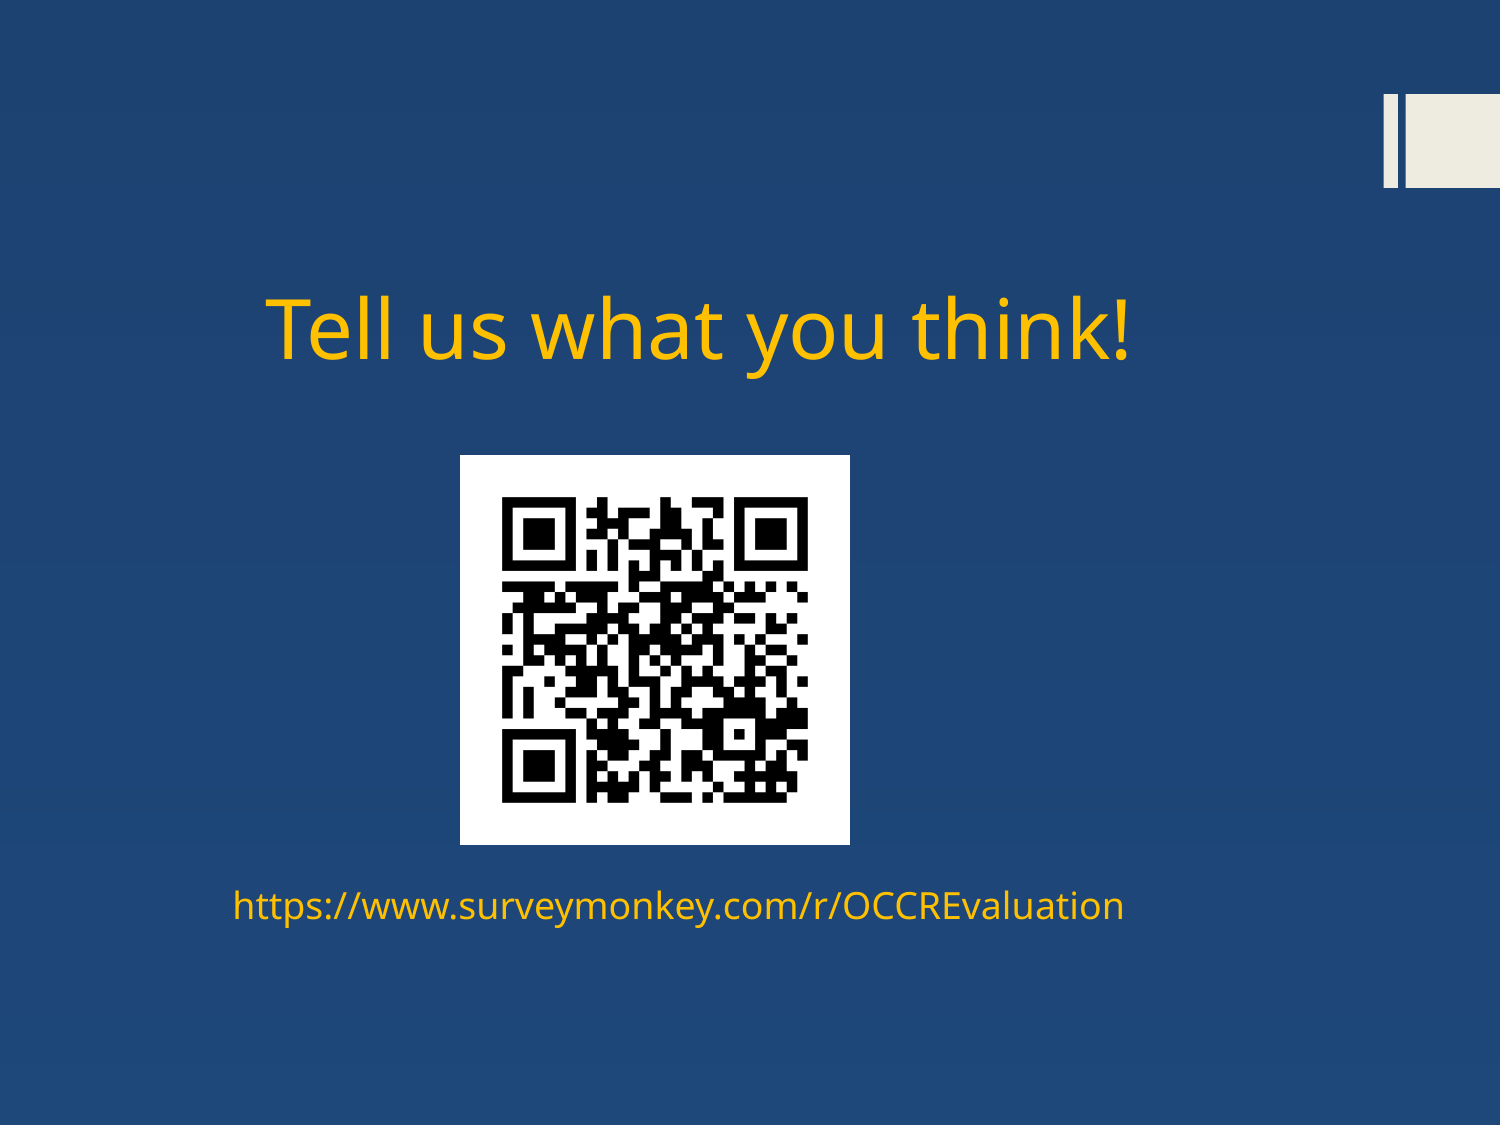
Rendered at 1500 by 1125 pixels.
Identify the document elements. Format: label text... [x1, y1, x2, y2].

text_box https://www.surveymonkey.com/r/OCCREvaluation [217, 874, 1141, 980]
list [460, 455, 851, 846]
title Tell us what you think! [99, 249, 1300, 385]
